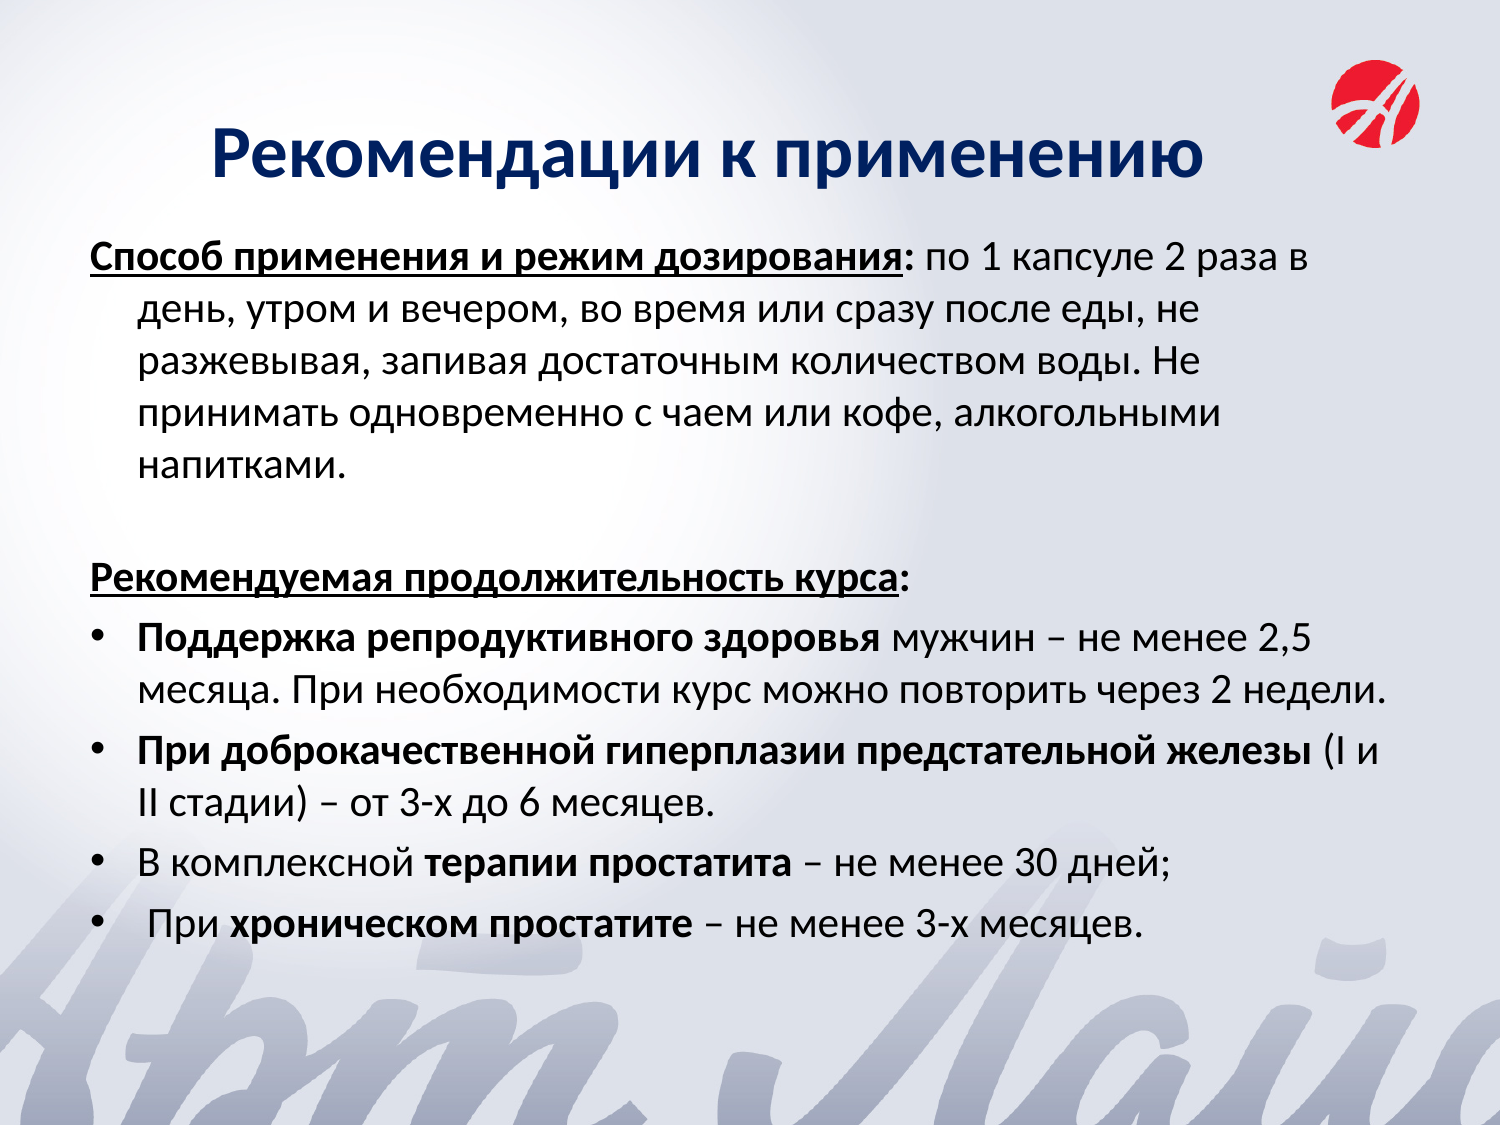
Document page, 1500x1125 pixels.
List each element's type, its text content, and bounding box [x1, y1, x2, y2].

list Способ применения и режим дозирования: по 1 капсуле 2 раза в день, утром и вечером, во время или сразу после еды, не разжевывая, запивая достаточным количеством воды. Не принимать одновременно с чаем или кофе, алкогольными напитками. Рекомендуемая продолжительность курса: Поддержка репродуктивного здоровья мужчин – не менее 2,5 месяца. При необходимости курс можно повторить через 2 недели. При доброкачественной гиперплазии предстательной железы (I и II стадии) – от 3-х до 6 месяцев. В комплексной терапии простатита – не менее 30 дней; При хроническом простатите – не менее 3-х месяцев. [75, 219, 1425, 1005]
title Рекомендации к применению [64, 78, 1353, 218]
picture [0, 0, 1500, 1125]
